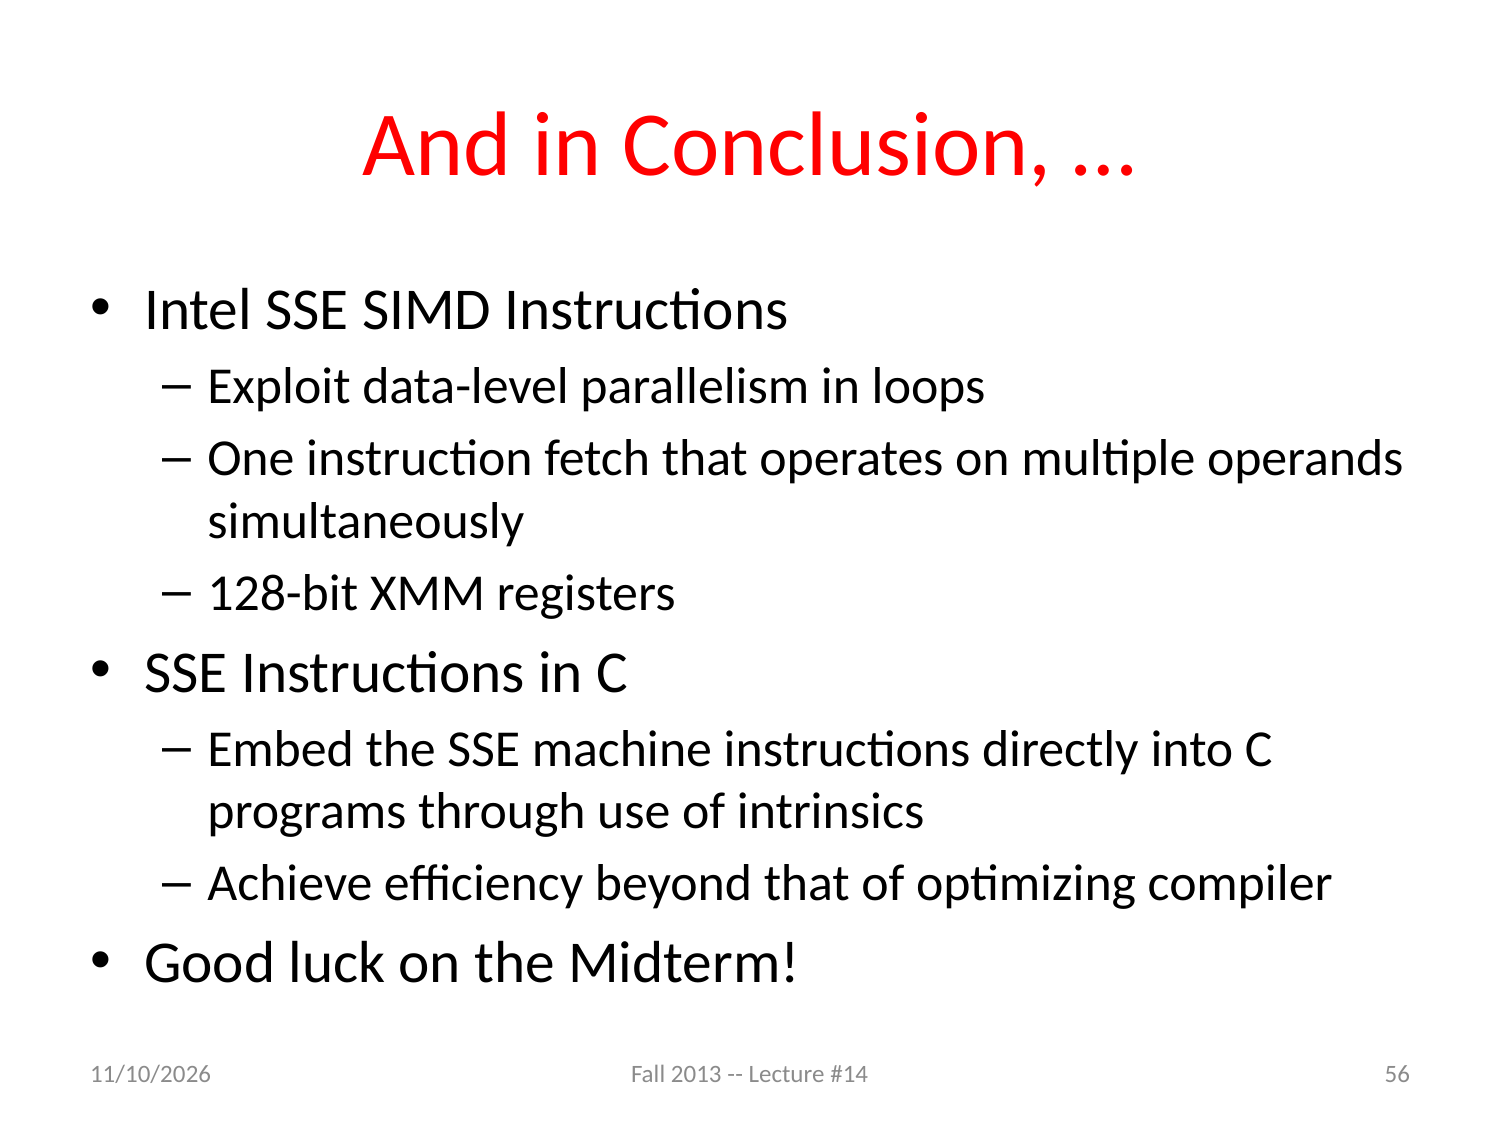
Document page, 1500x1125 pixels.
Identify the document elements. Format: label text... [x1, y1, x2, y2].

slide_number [75, 1042, 425, 1103]
list Intel SSE SIMD Instructions Exploit data-level parallelism in loops One instruction fetch that operates on multiple operands simultaneously 128-bit XMM registers SSE Instructions in C Embed the SSE machine instructions directly into C programs through use of intrinsics Achieve efficiency beyond that of optimizing compiler Good luck on the Midterm! [75, 262, 1425, 1005]
slide_number 56 [1074, 1042, 1425, 1103]
footer Fall 2013 -- Lecture #14 [512, 1042, 988, 1103]
title And in Conclusion, … [75, 45, 1425, 233]
